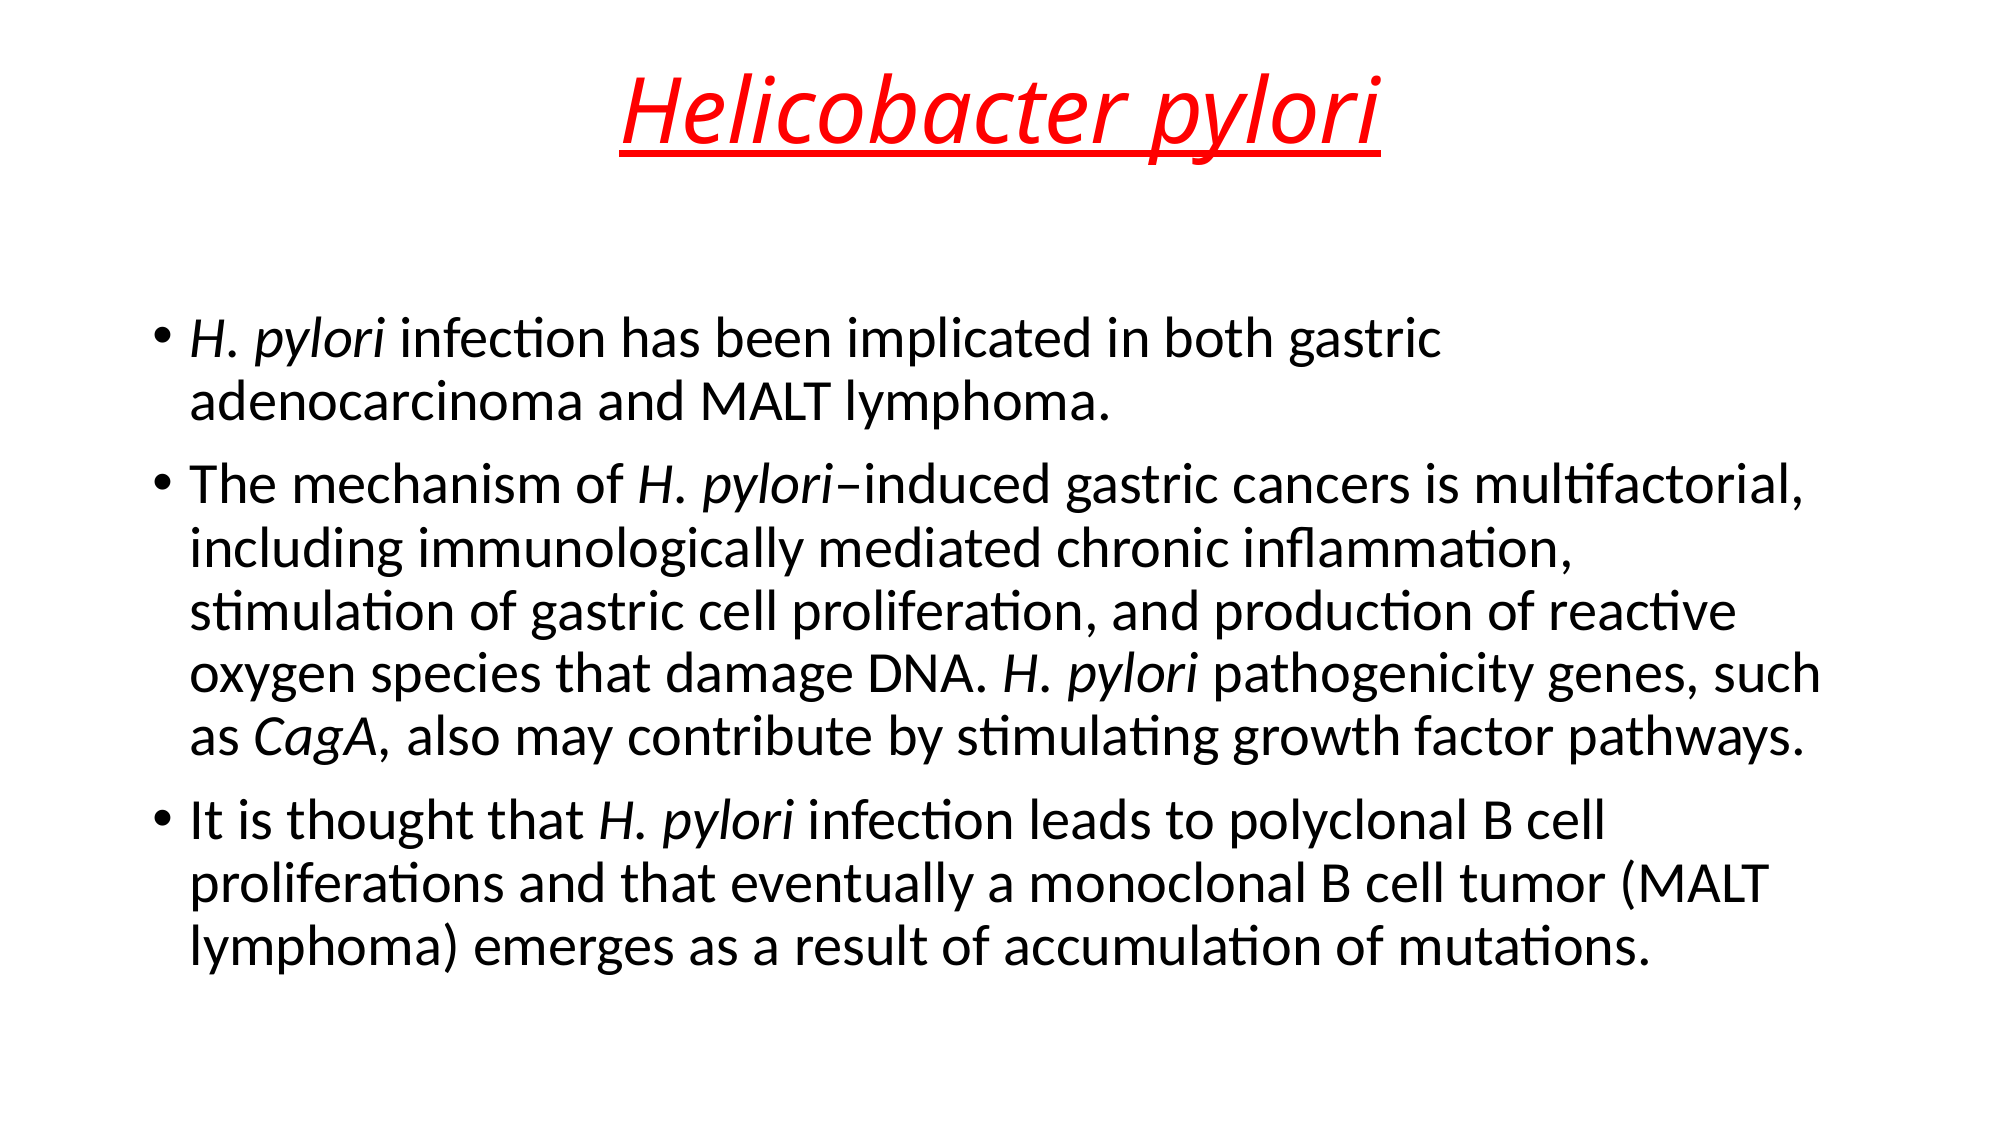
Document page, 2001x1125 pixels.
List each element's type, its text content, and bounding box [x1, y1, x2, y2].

list H. pylori infection has been implicated in both gastric adenocarcinoma and MALT lymphoma. The mechanism of H. pylori–induced gastric cancers is multifactorial, including immunologically mediated chronic inflammation, stimulation of gastric cell proliferation, and production of reactive oxygen species that damage DNA. H. pylori pathogenicity genes, such as CagA, also may contribute by stimulating growth factor pathways. It is thought that H. pylori infection leads to polyclonal B cell proliferations and that eventually a monoclonal B cell tumor (MALT lymphoma) emerges as a result of accumulation of mutations. [137, 299, 1863, 1014]
title Helicobacter pylori [137, 59, 1863, 278]
